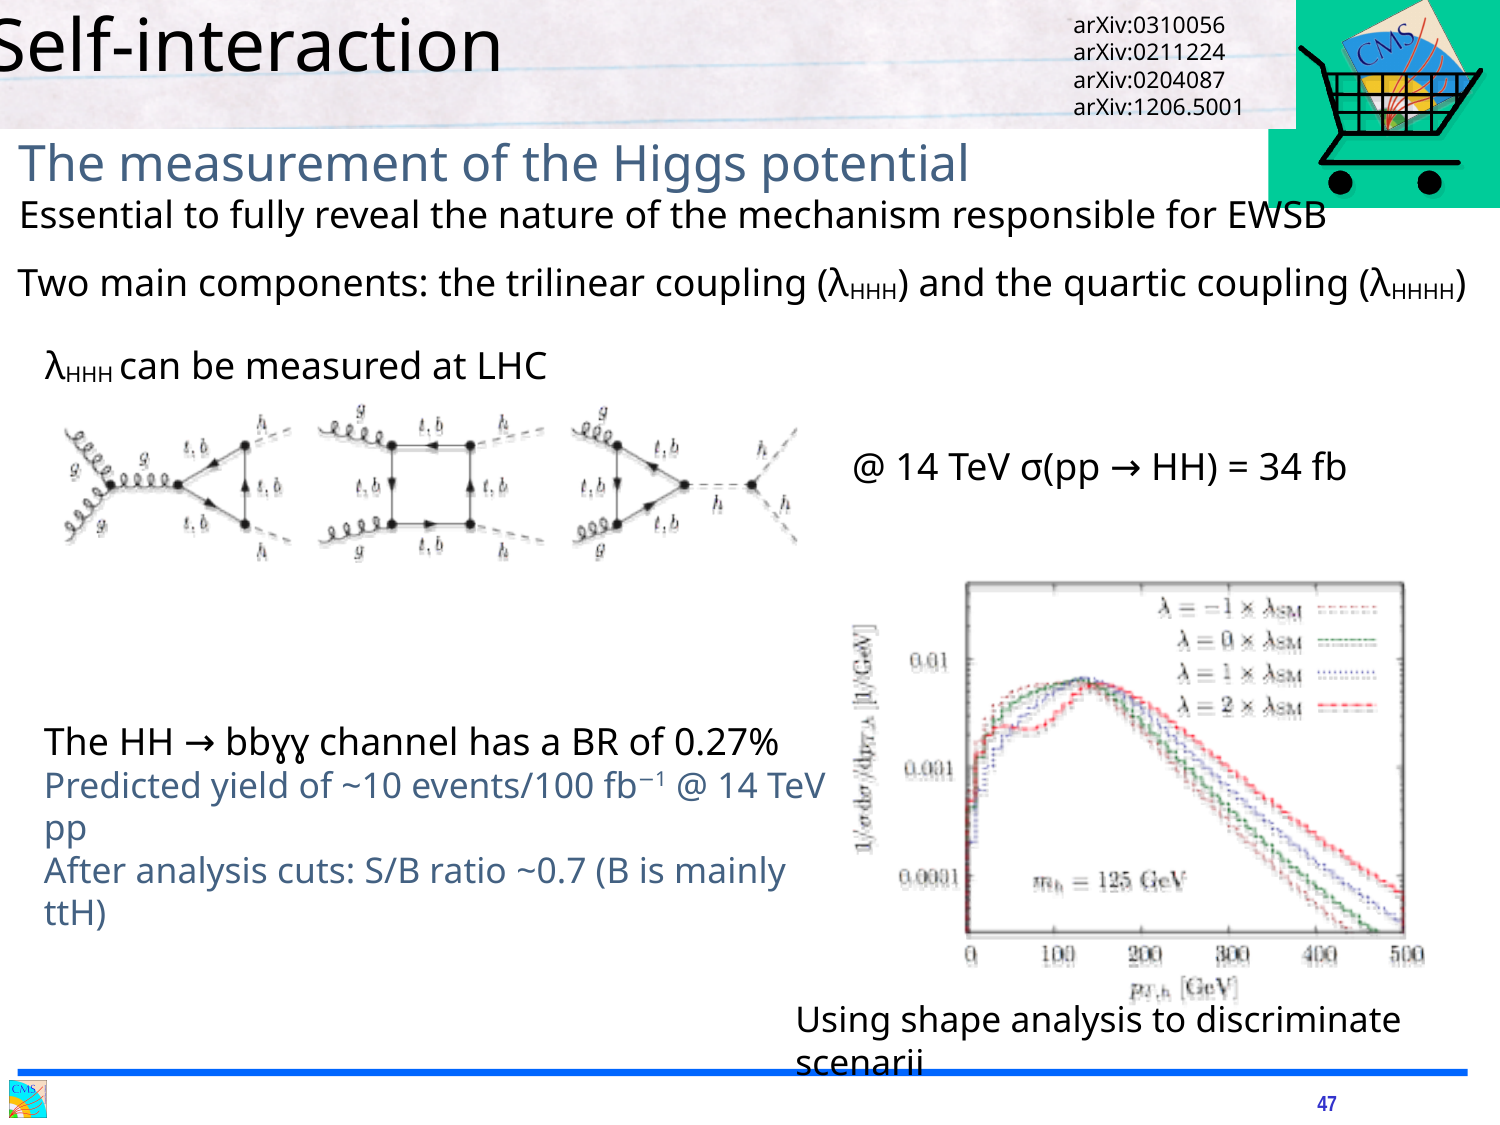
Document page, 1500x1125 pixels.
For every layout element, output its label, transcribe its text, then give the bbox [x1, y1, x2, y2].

text_box The HH → bbɣɣ channel has a BR of 0.27% Predicted yield of ~10 events/100 fb−1 @ 14 TeV pp After analysis cuts: S/B ratio ~0.7 (B is mainly ttH) [43, 755, 820, 895]
text_box Two main components: the trilinear coupling (λHHH) and the quartic coupling (λHHHH) [17, 252, 1500, 312]
slide_number 47 [1264, 1081, 1353, 1118]
picture [43, 395, 1474, 1020]
text_box Using shape analysis to discriminate scenarii [795, 1014, 1500, 1066]
picture [9, 1080, 47, 1118]
text_box λHHH can be measured at LHC [45, 342, 554, 388]
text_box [1268, 0, 1500, 209]
text_box @ 14 TeV σ(pp → HH) = 34 fb [842, 436, 1489, 496]
picture [0, 0, 1296, 130]
text_box The measurement of the Higgs potential Essential to fully reveal the nature of the mechanism responsible for EWSB [18, 137, 1500, 241]
